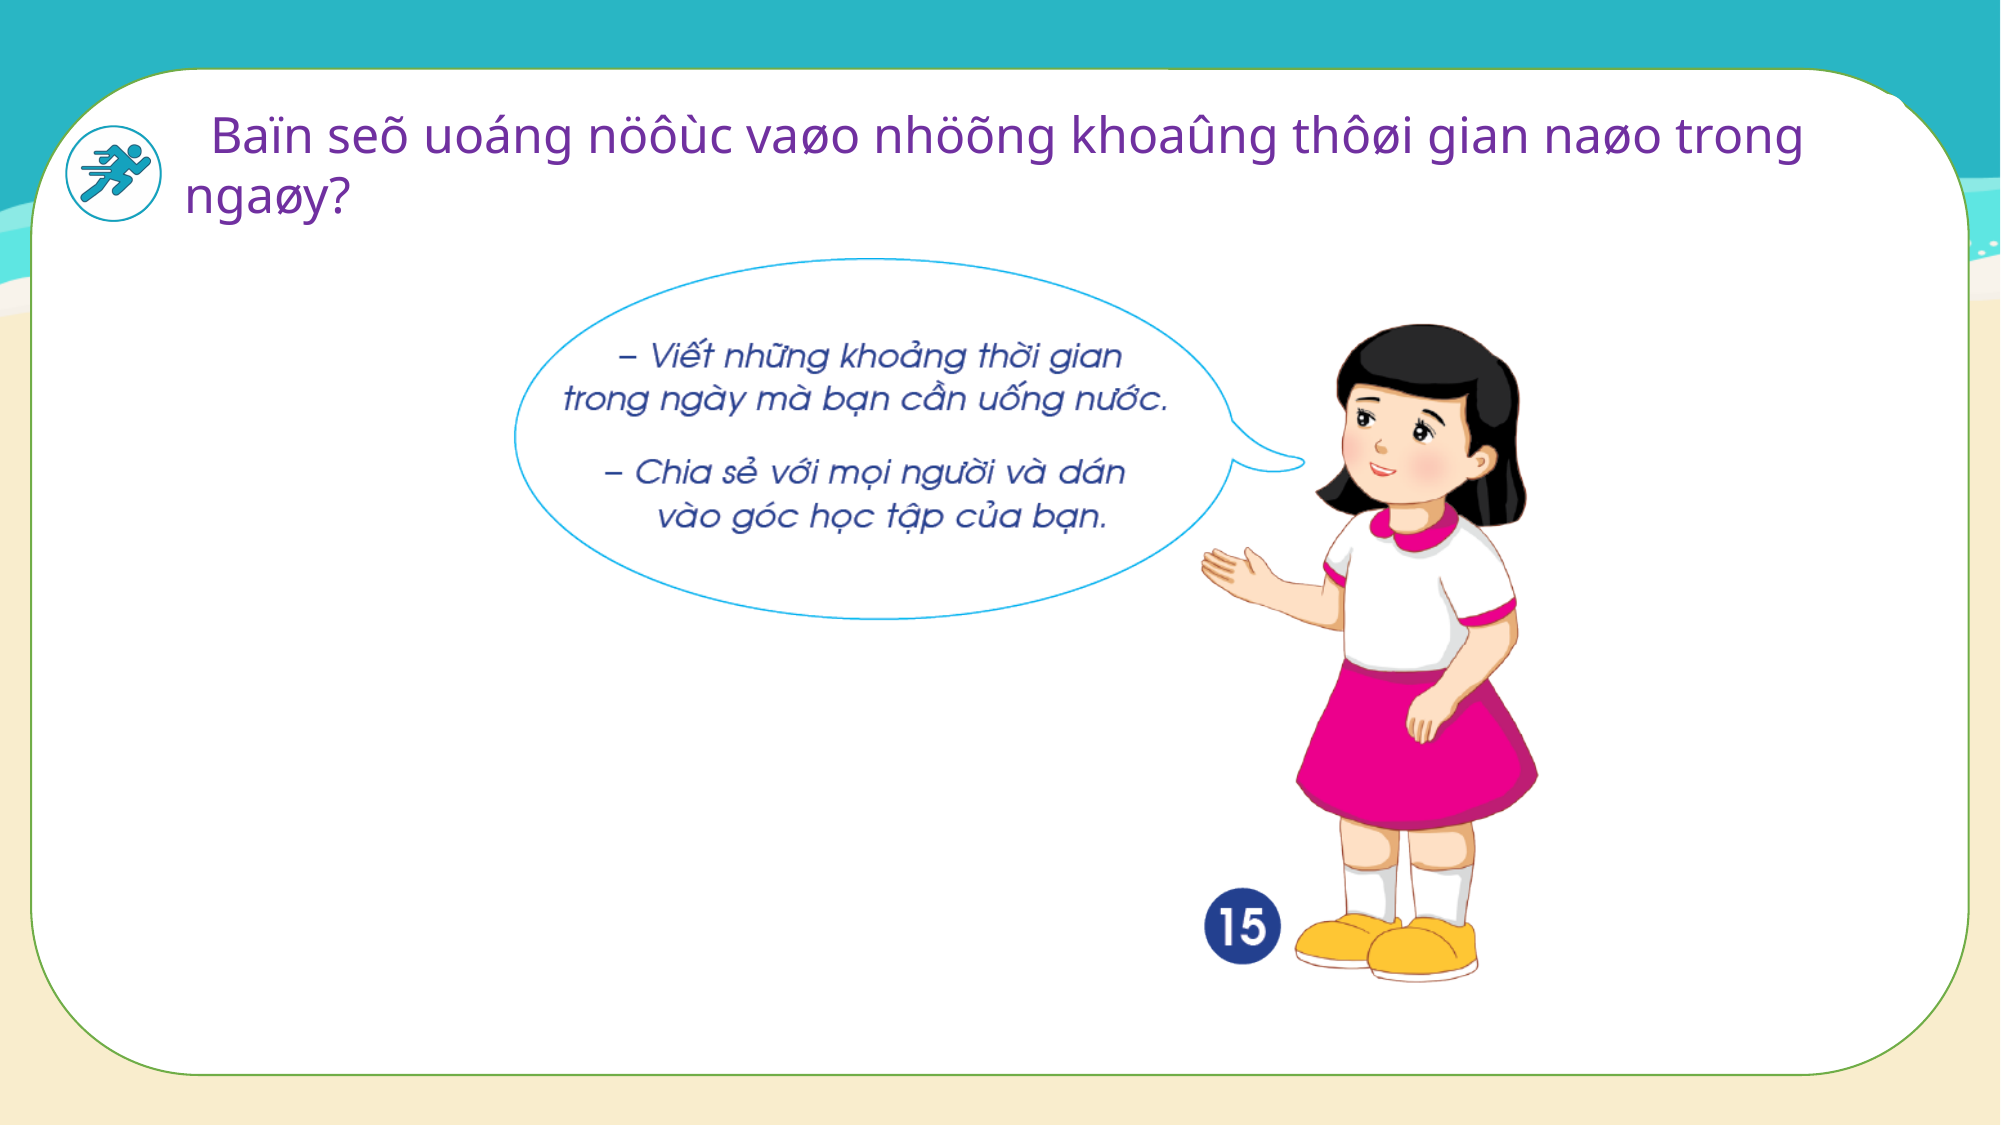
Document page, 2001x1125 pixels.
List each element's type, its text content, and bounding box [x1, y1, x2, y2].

text_box [73, 67, 1893, 124]
text_box [30, 102, 1970, 1077]
picture [0, 0, 2001, 1125]
text_box Baïn seõ uoáng nöôùc vaøo nhöõng khoaûng thôøi gian naøo trong ngaøy? [162, 93, 1908, 234]
